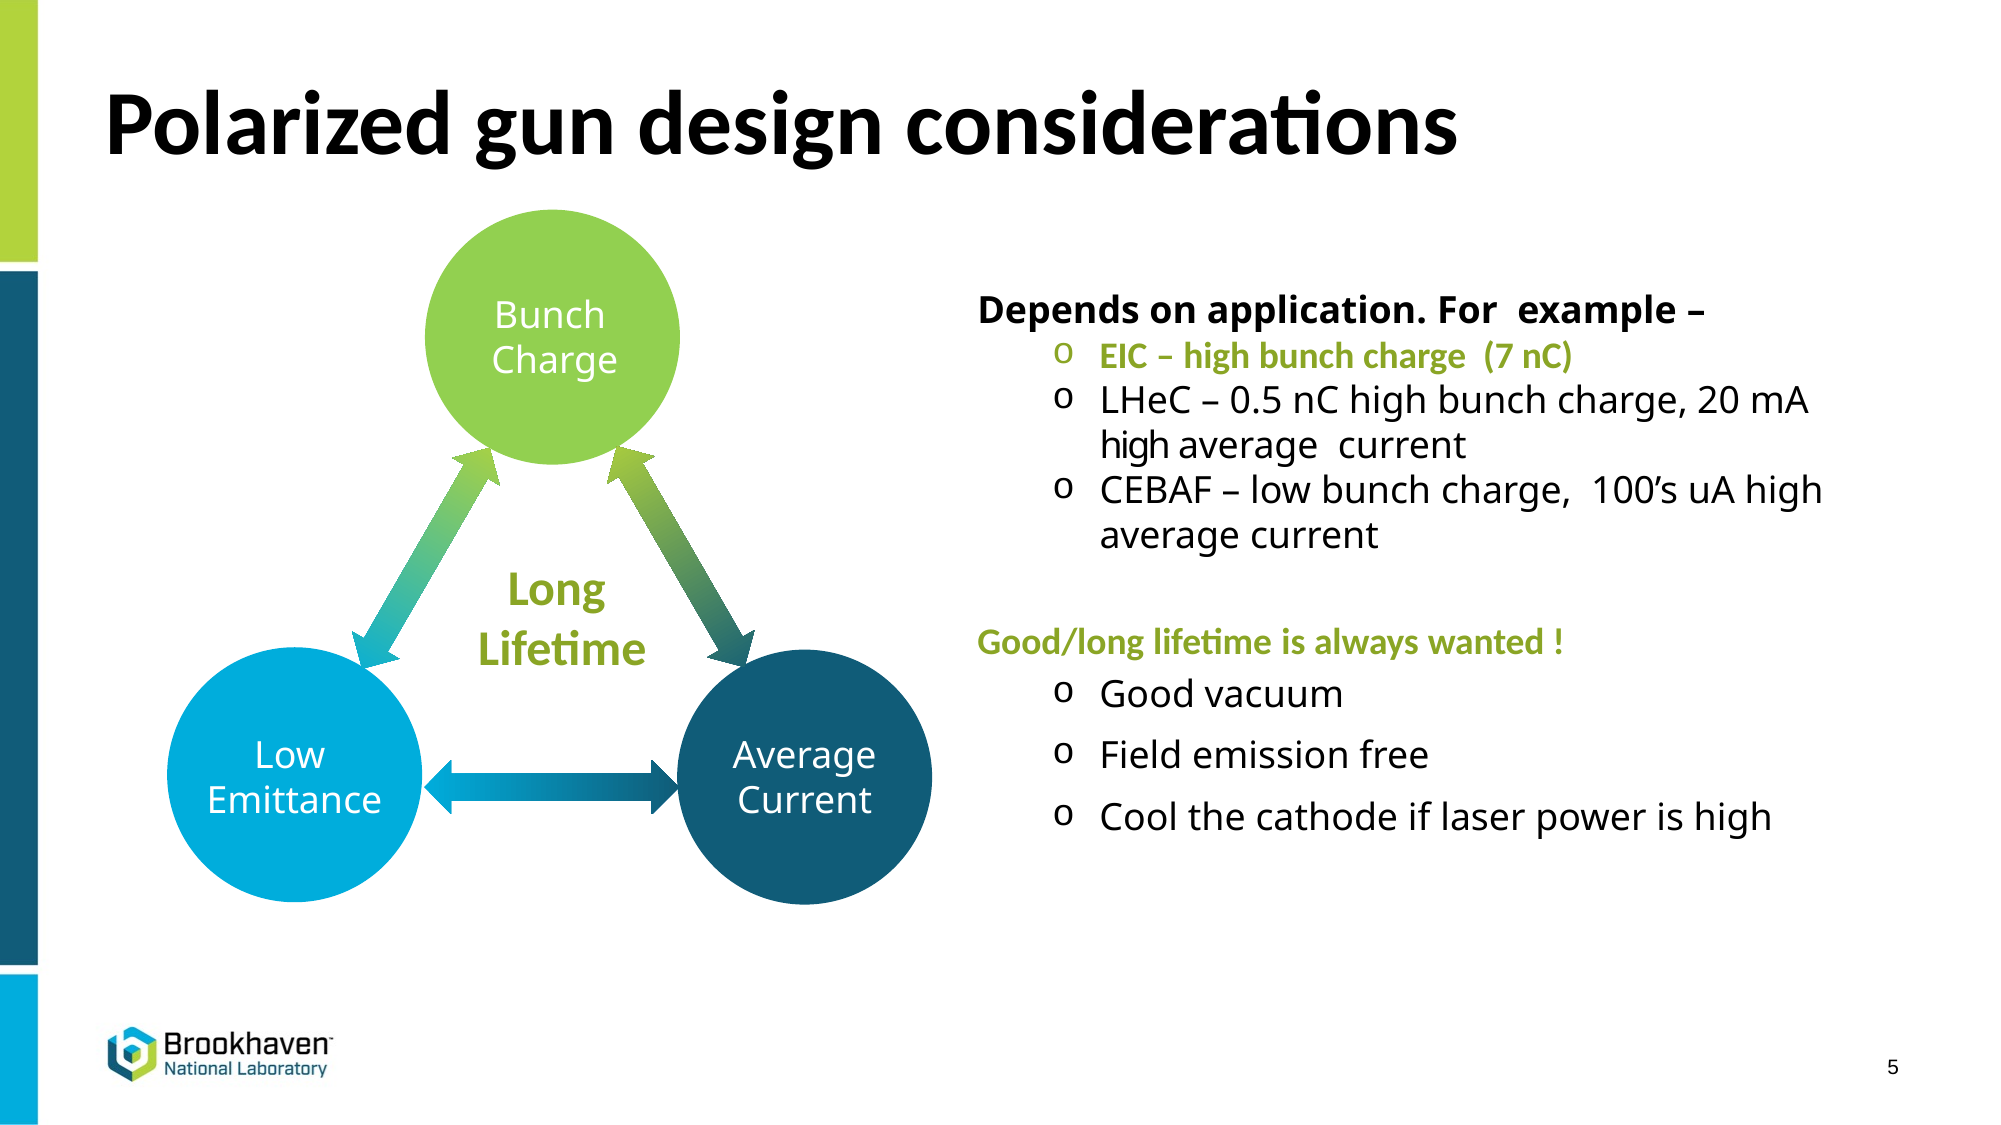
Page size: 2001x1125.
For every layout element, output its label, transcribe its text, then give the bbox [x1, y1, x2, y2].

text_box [167, 209, 933, 905]
text_box Depends on application. For example – EIC – high bunch charge (7 nC) LHeC – 0.5 nC high bunch charge, 20 mA high average current CEBAF – low bunch charge, 100’s uA high average current Good/long lifetime is always wanted ! Good vacuum Field emission free Cool the cathode if laser power is high [960, 278, 1962, 891]
title Polarized gun design considerations [103, 21, 1521, 212]
slide_number 5 [1835, 1036, 1907, 1097]
picture [0, 0, 2001, 1125]
